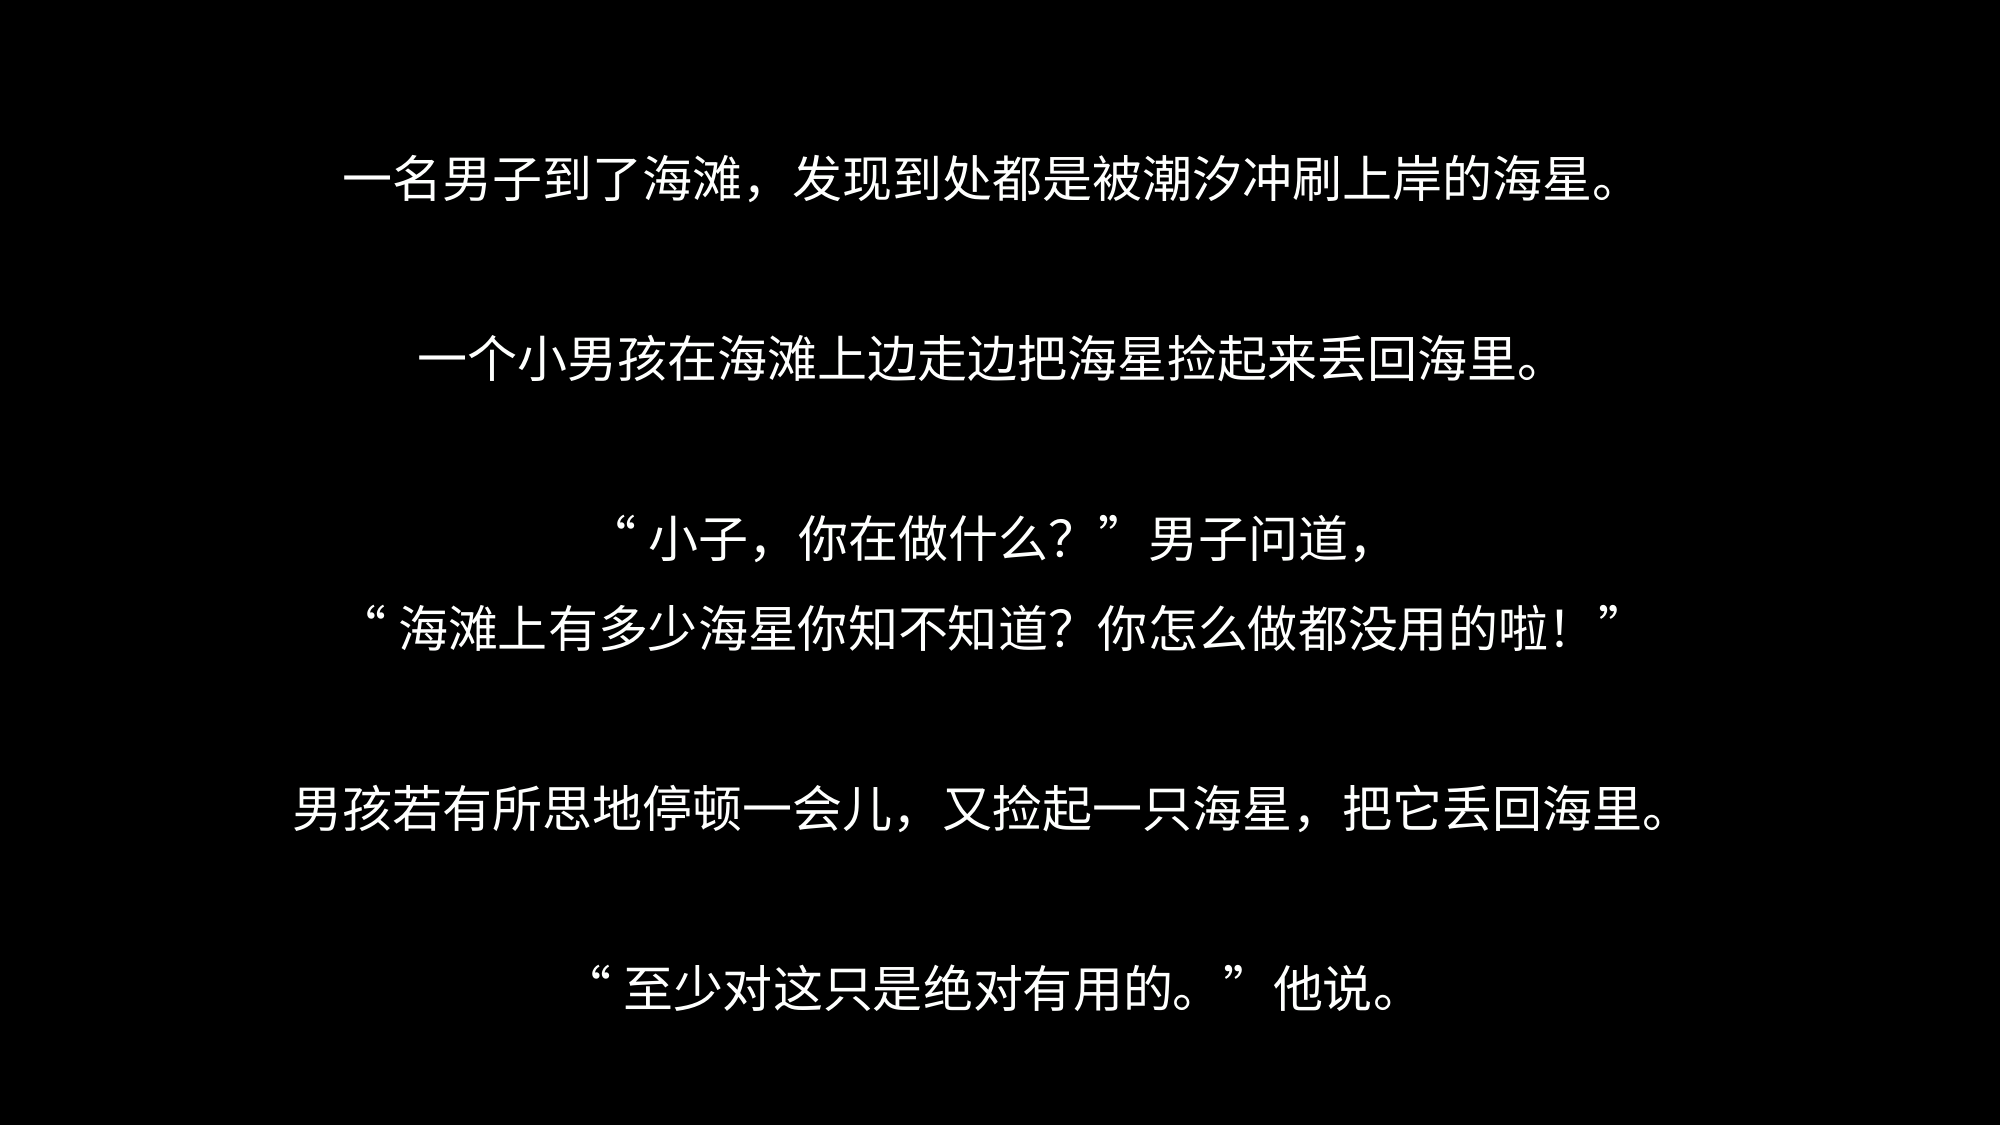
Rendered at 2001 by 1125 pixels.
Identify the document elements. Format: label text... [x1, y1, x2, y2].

list 一名男子到了海滩，发现到处都是被潮汐冲刷上岸的海星。 一个小男孩在海滩上边走边把海星捡起来丢回海里。 “小子，你在做什么？”男子问道， “海滩上有多少海星你知不知道？你怎么做都没用的啦！” 男孩若有所思地停顿一会儿，又捡起一只海星，把它丢回海里。 “至少对这只是绝对有用的。”他说。 [263, 149, 1721, 985]
